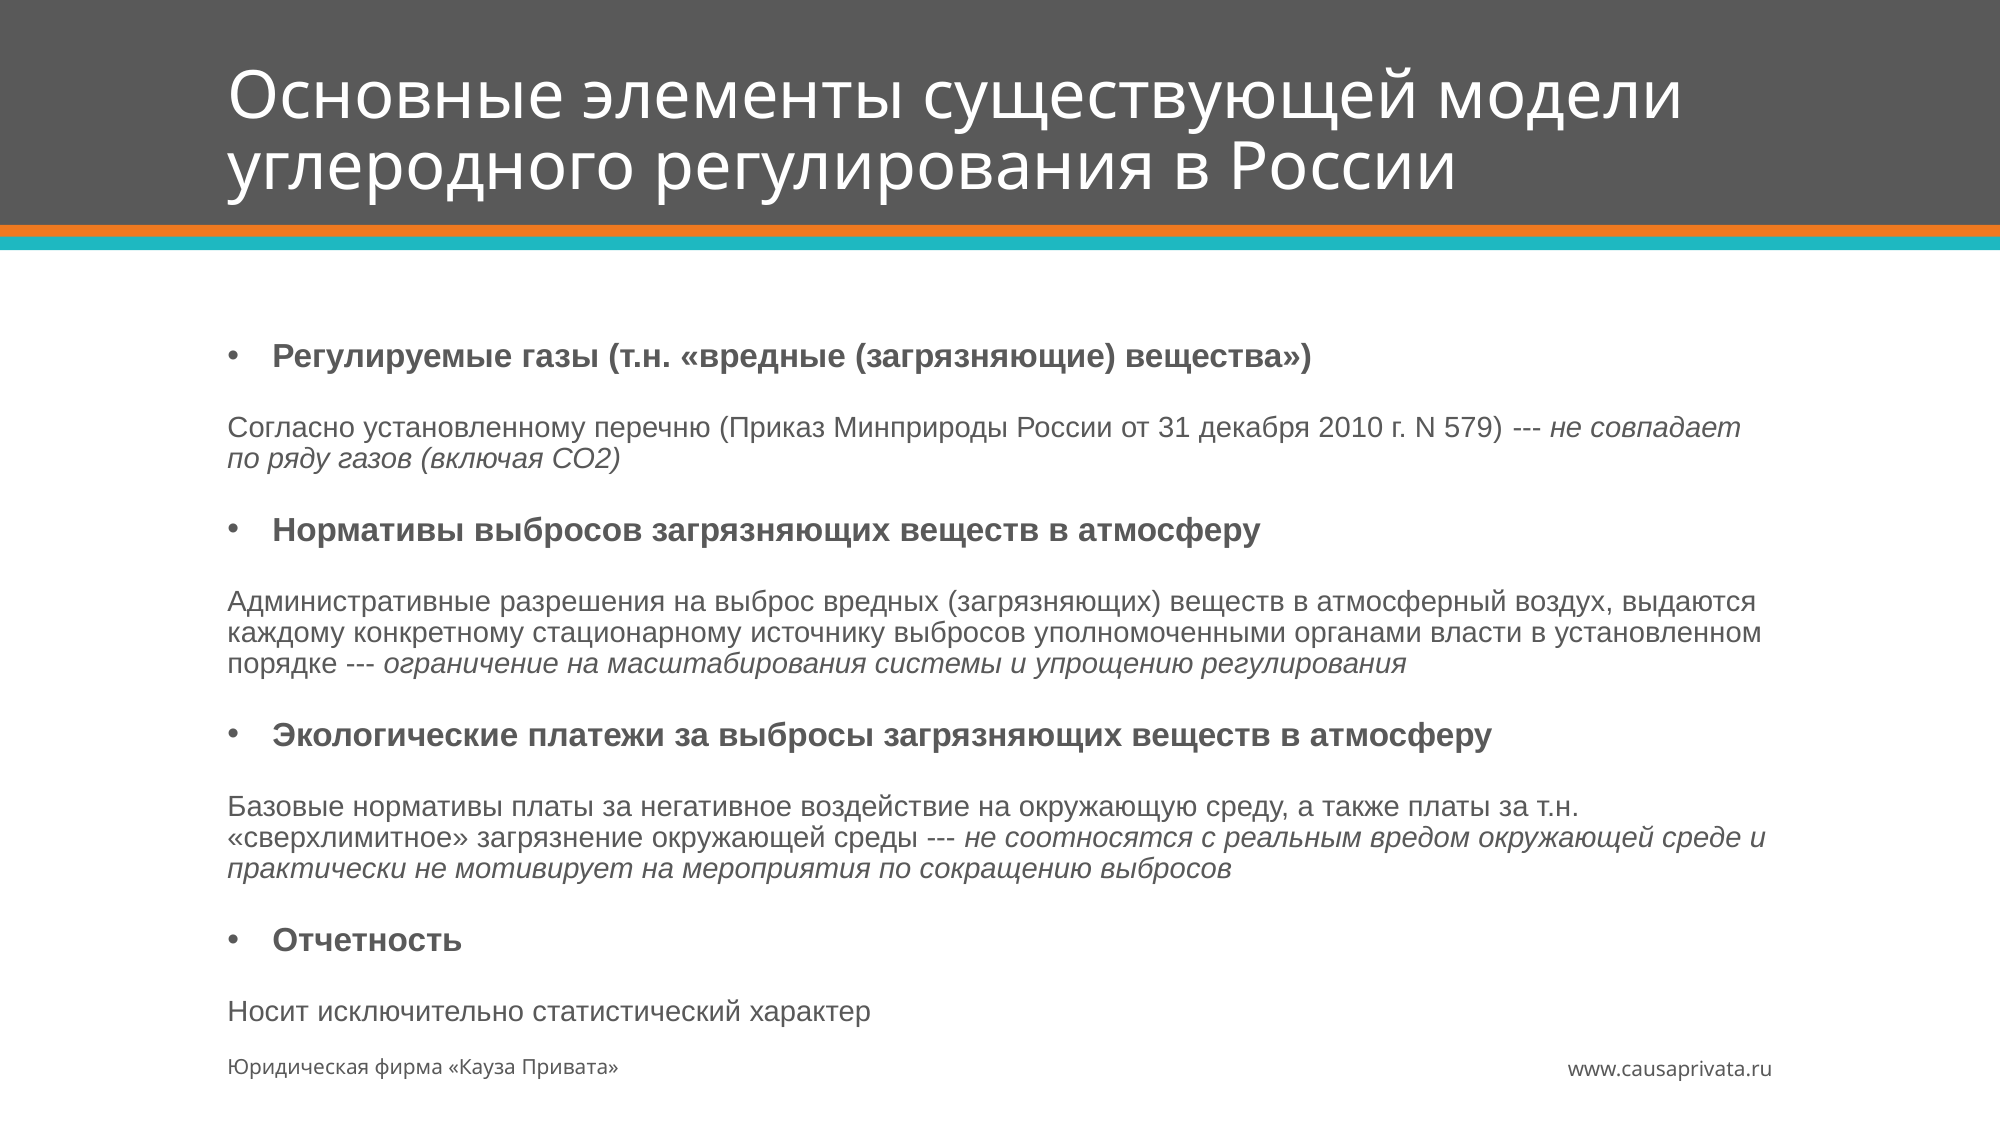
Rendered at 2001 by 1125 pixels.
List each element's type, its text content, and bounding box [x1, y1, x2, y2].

title Основные элементы существующей модели углеродного регулирования в России [212, 41, 1788, 212]
footer Юридическая фирма «Кауза Привата» [212, 1045, 717, 1091]
slide_number www.causaprivata.ru [1544, 1045, 1788, 1091]
text_box Регулируемые газы (т.н. «вредные (загрязняющие) вещества») Согласно установленному перечню (Приказ Минприроды России от 31 декабря 2010 г. N 579) --- не совпадает по ряду газов (включая СО2) Нормативы выбросов загрязняющих веществ в атмосферу Административные разрешения на выброс вредных (загрязняющих) веществ в атмосферный воздух, выдаются каждому конкретному стационарному источнику выбросов уполномоченными органами власти в установленном порядке --- ограничение на масштабирования системы и упрощению регулирования Экологические платежи за выбросы загрязняющих веществ в атмосферу Базовые нормативы платы за негативное воздействие на окружающую среду, а также платы за т.н. «сверхлимитное» загрязнение окружающей среды --- не соотносятся с реальным вредом окружающей среде и практически не мотивирует на мероприятия по сокращению выбросов Отчетность Носит исключительно статистический характер [212, 331, 1788, 963]
